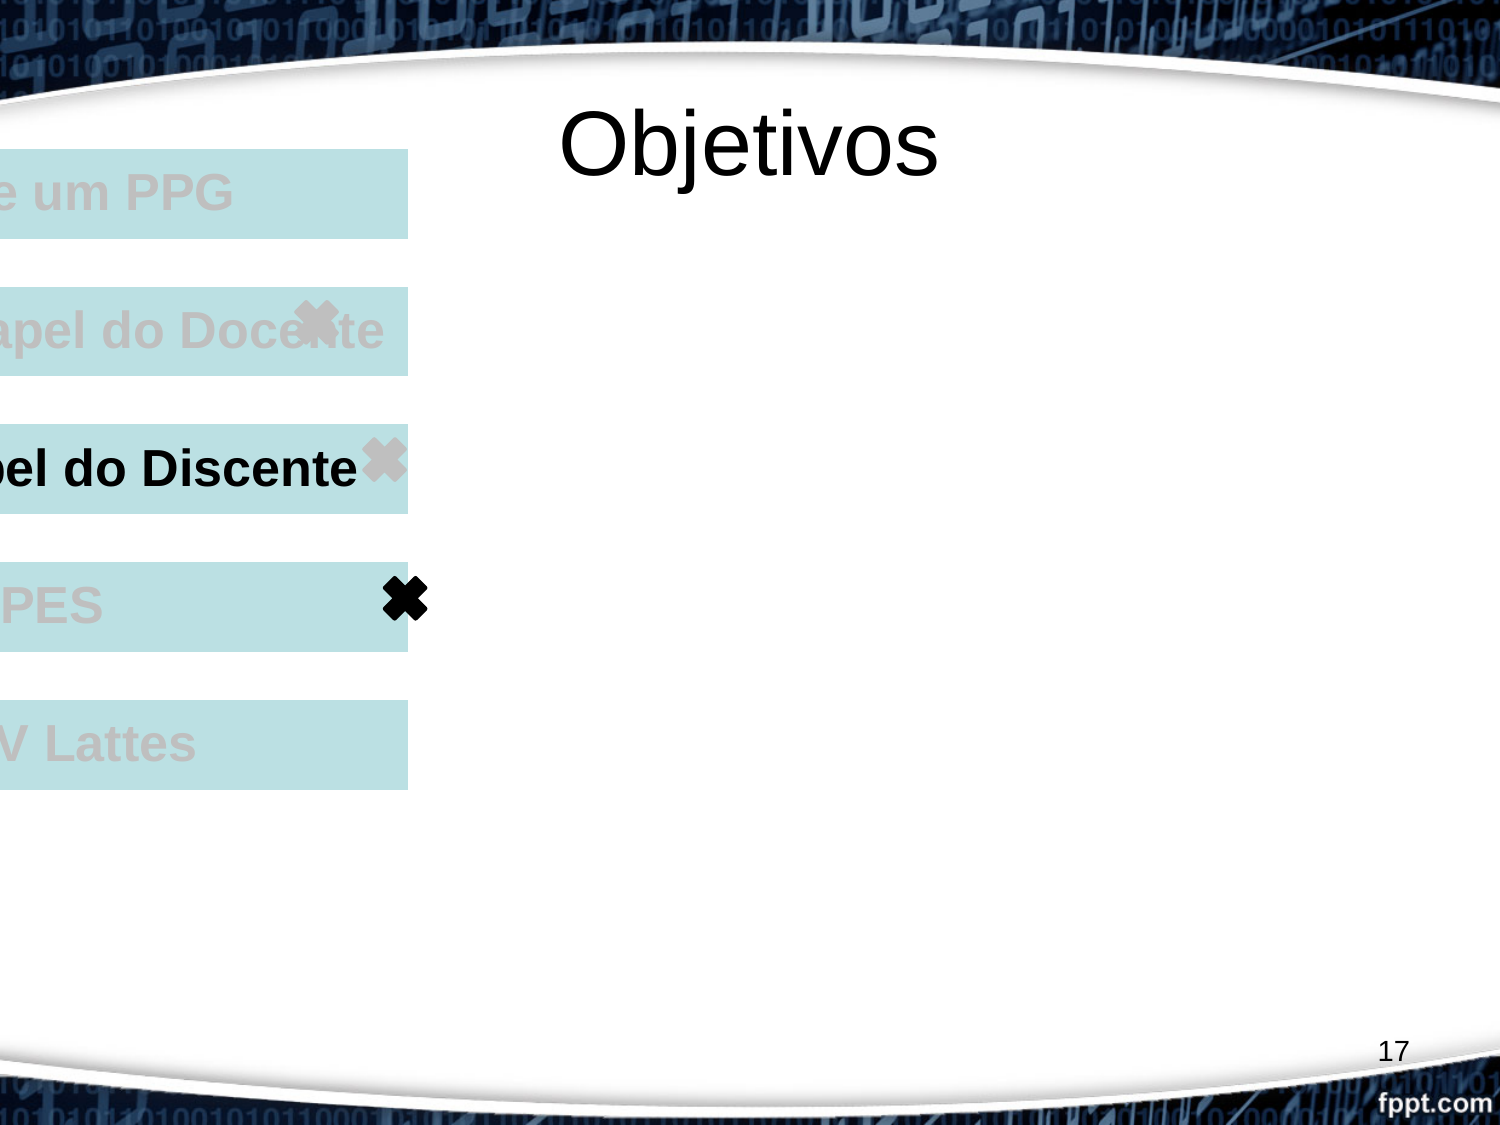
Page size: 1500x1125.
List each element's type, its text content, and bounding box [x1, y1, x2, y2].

picture [0, 0, 1500, 1125]
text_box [0, 101, 1251, 1092]
text_box [74, 1099, 425, 1103]
text_box 16 [1074, 1024, 1425, 1103]
text_box Objetivos [75, 45, 1425, 233]
